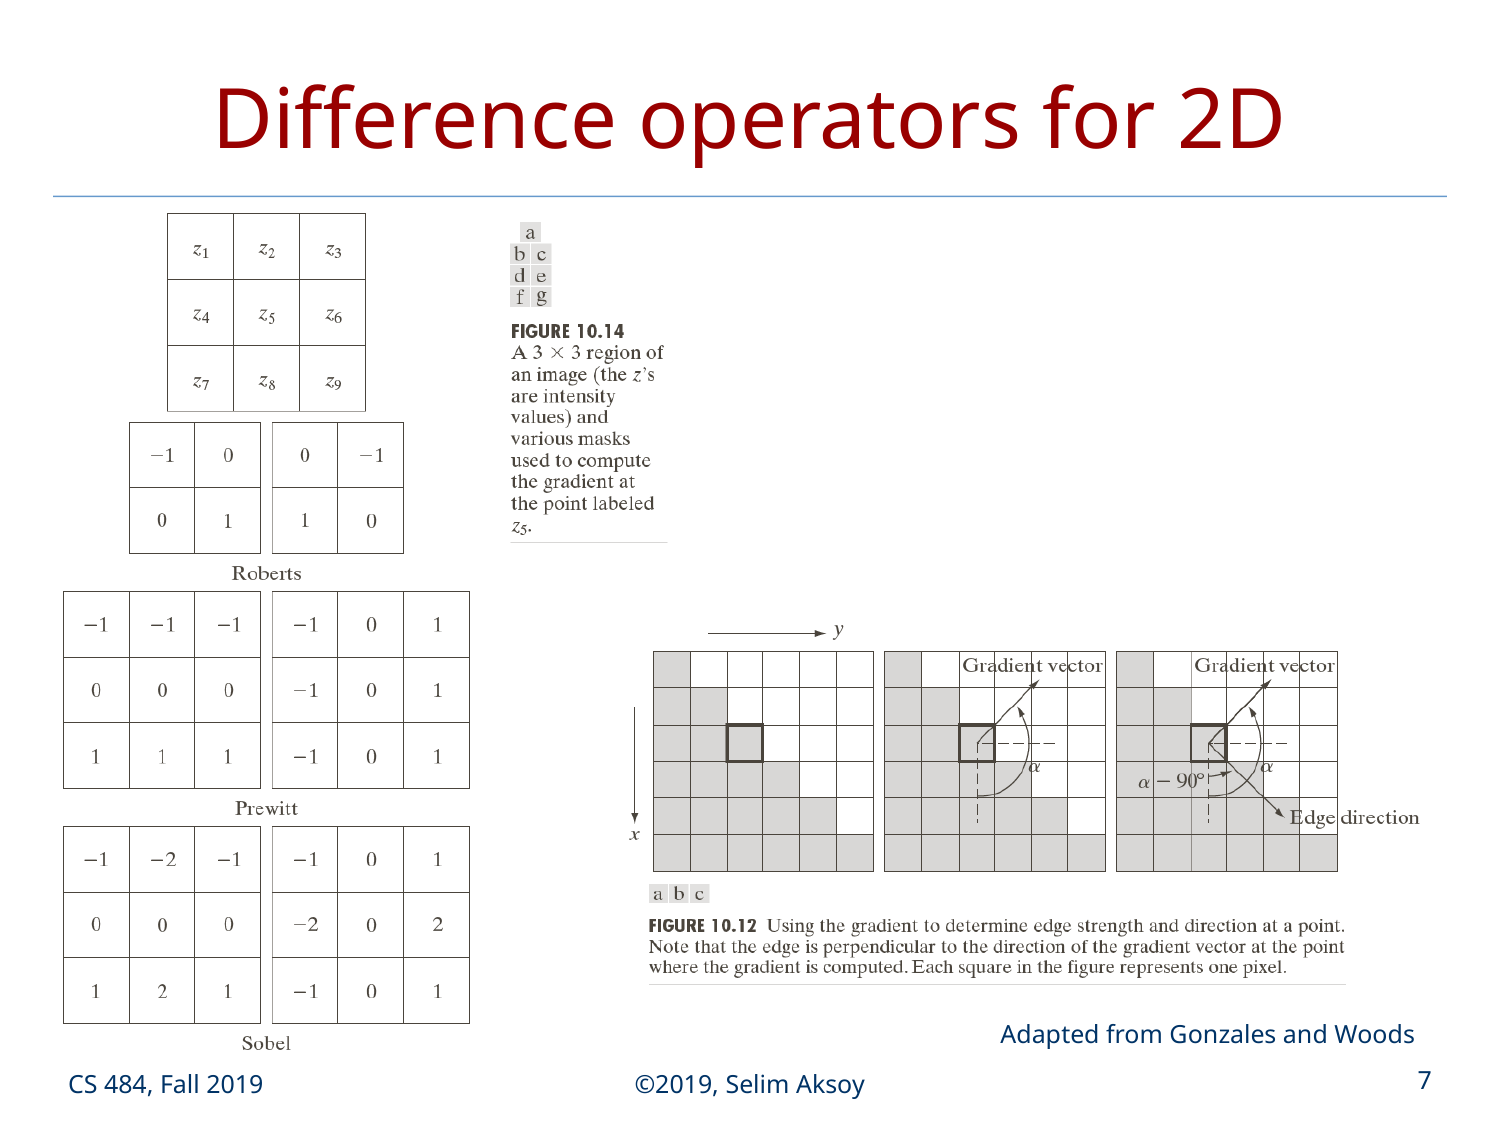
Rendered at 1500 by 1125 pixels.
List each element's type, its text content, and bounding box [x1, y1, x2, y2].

picture [52, 207, 475, 1055]
title Difference operators for 2D [53, 31, 1447, 173]
footer ©2019, Selim Aksoy [511, 1052, 988, 1107]
text_box Adapted from Gonzales and Woods [868, 1011, 1431, 1057]
slide_number CS 484, Fall 2019 [52, 1062, 366, 1107]
picture [501, 219, 675, 551]
picture [619, 621, 1424, 989]
slide_number 7 [1134, 1052, 1448, 1107]
